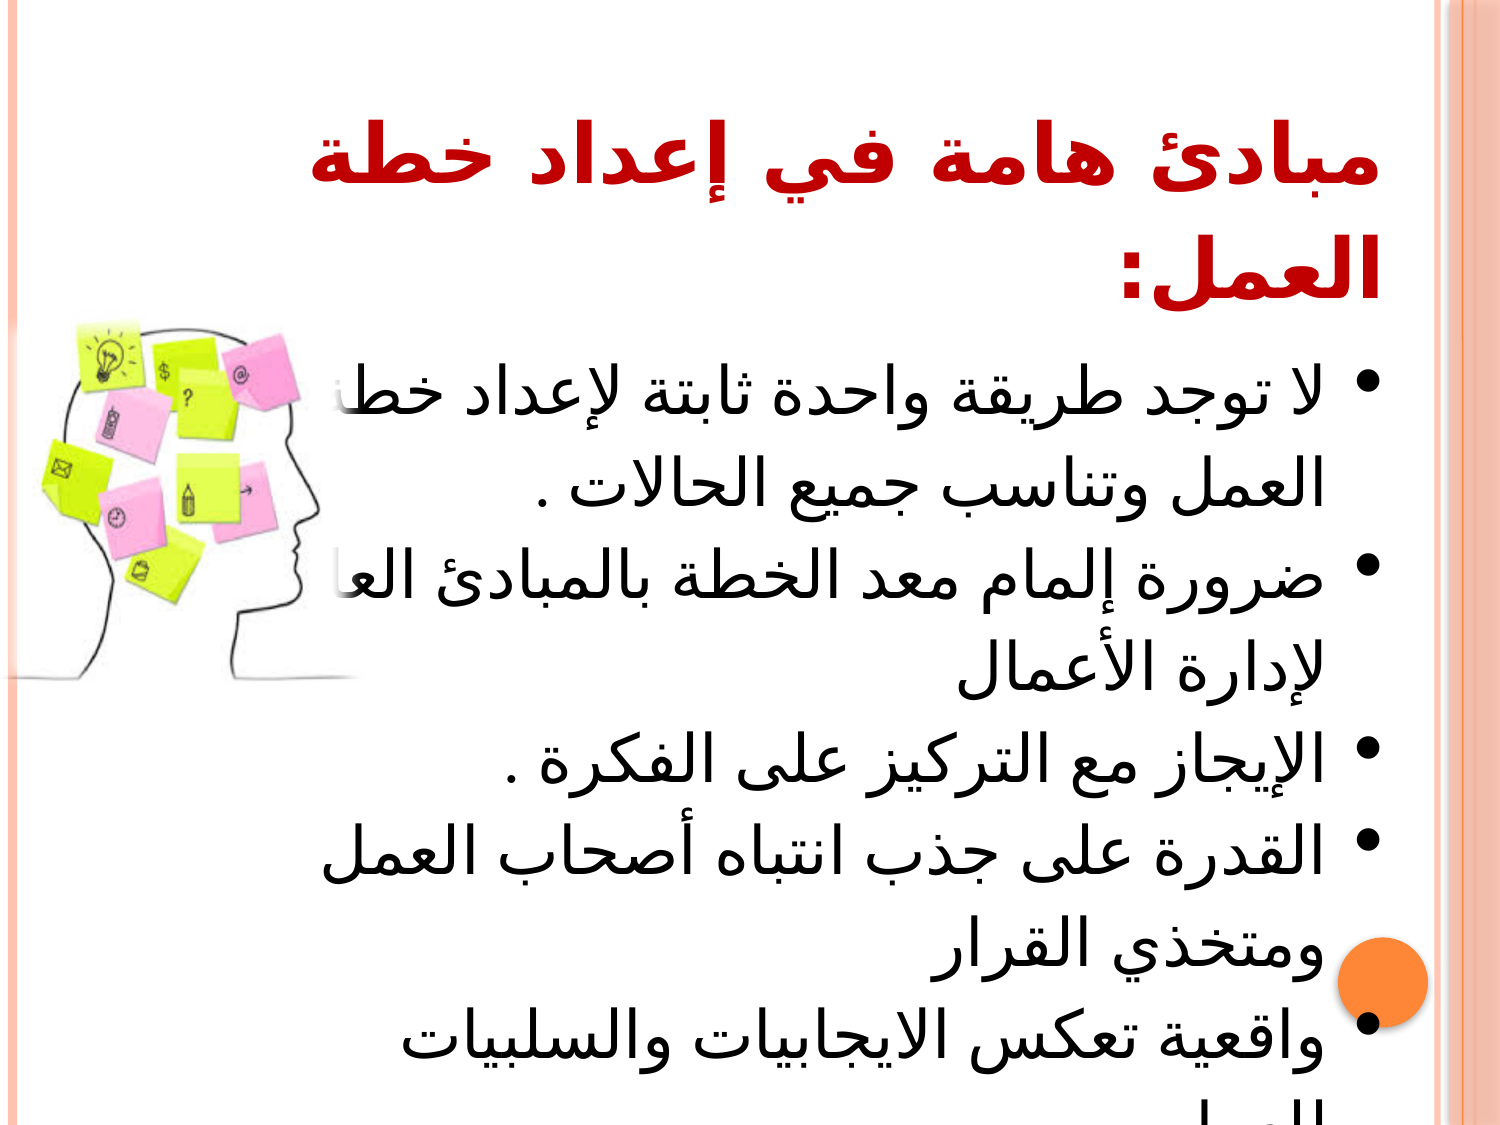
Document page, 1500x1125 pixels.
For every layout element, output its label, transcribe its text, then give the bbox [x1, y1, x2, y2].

picture [0, 310, 365, 693]
text_box مبادئ هامة في إعداد خطة العمل: لا توجد طريقة واحدة ثابتة لإعداد خطة العمل وتناسب جميع الحالات . ضرورة إلمام معد الخطة بالمبادئ العامة لإدارة الأعمال الإيجاز مع التركيز على الفكرة . القدرة على جذب انتباه أصحاب العمل ومتخذي القرار واقعية تعكس الايجابيات والسلبيات للعمل. أخذ وقت كاف لإعدادها . الابتعاد عن المصطلحات الفنية غير المفهومة للعموم . [202, 78, 1400, 1125]
